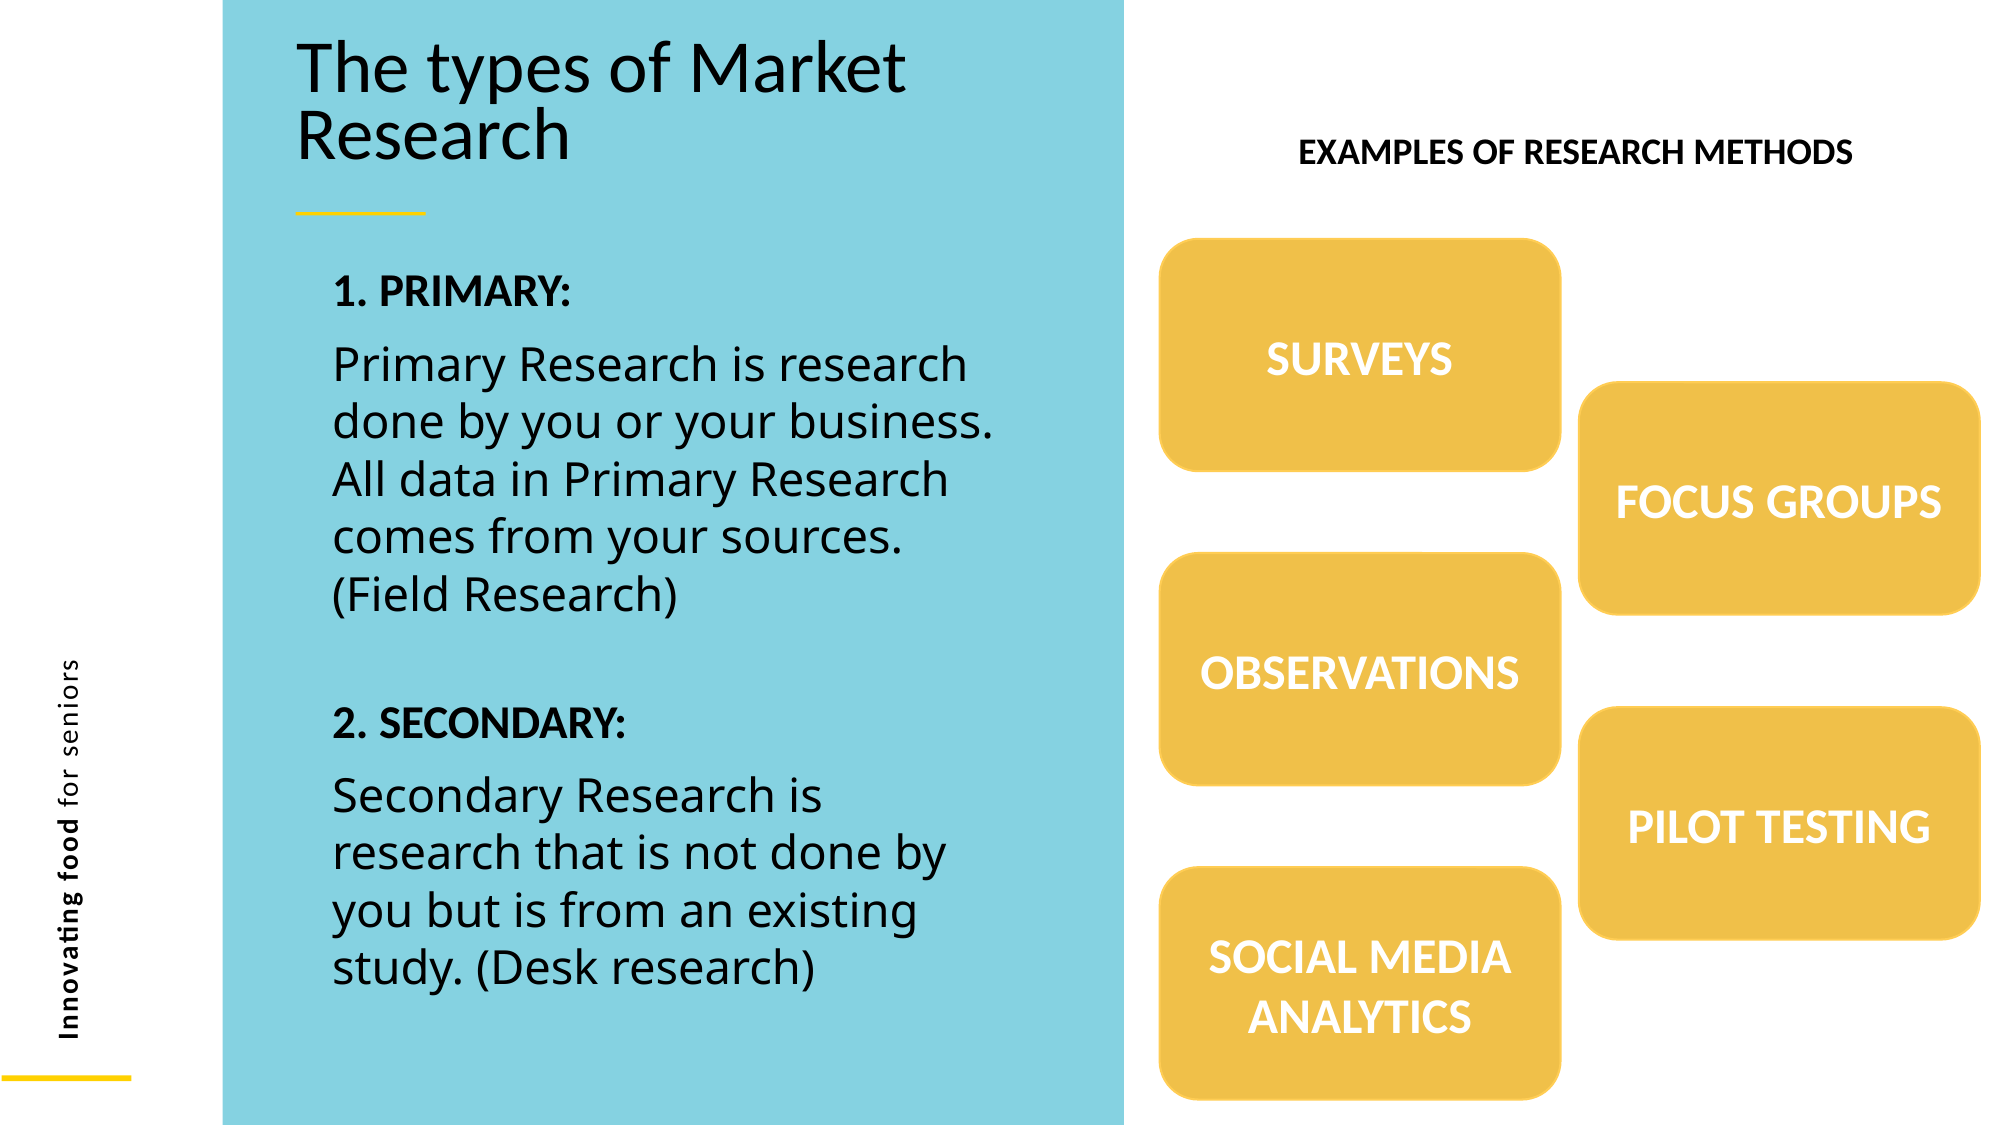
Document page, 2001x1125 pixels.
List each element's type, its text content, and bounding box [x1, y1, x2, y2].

text_box SOCIAL MEDIA ANALYTICS [1158, 866, 1562, 1101]
text_box PILOT TESTING [1577, 706, 1981, 941]
list 1. PRIMARY: Primary Research is research done by you or your business. All data in Primary Research comes from your sources. (Field Research) 2. SECONDARY: Secondary Research is research that is not done by you but is from an existing study. (Desk research) [281, 265, 1041, 1009]
text_box EXAMPLES OF RESEARCH METHODS [1283, 119, 1875, 180]
text_box SURVEYS [1158, 237, 1562, 473]
list The types of Market Research [281, 30, 1056, 223]
text_box FOCUS GROUPS [1577, 381, 1981, 616]
text_box OBSERVATIONS [1158, 551, 1562, 787]
